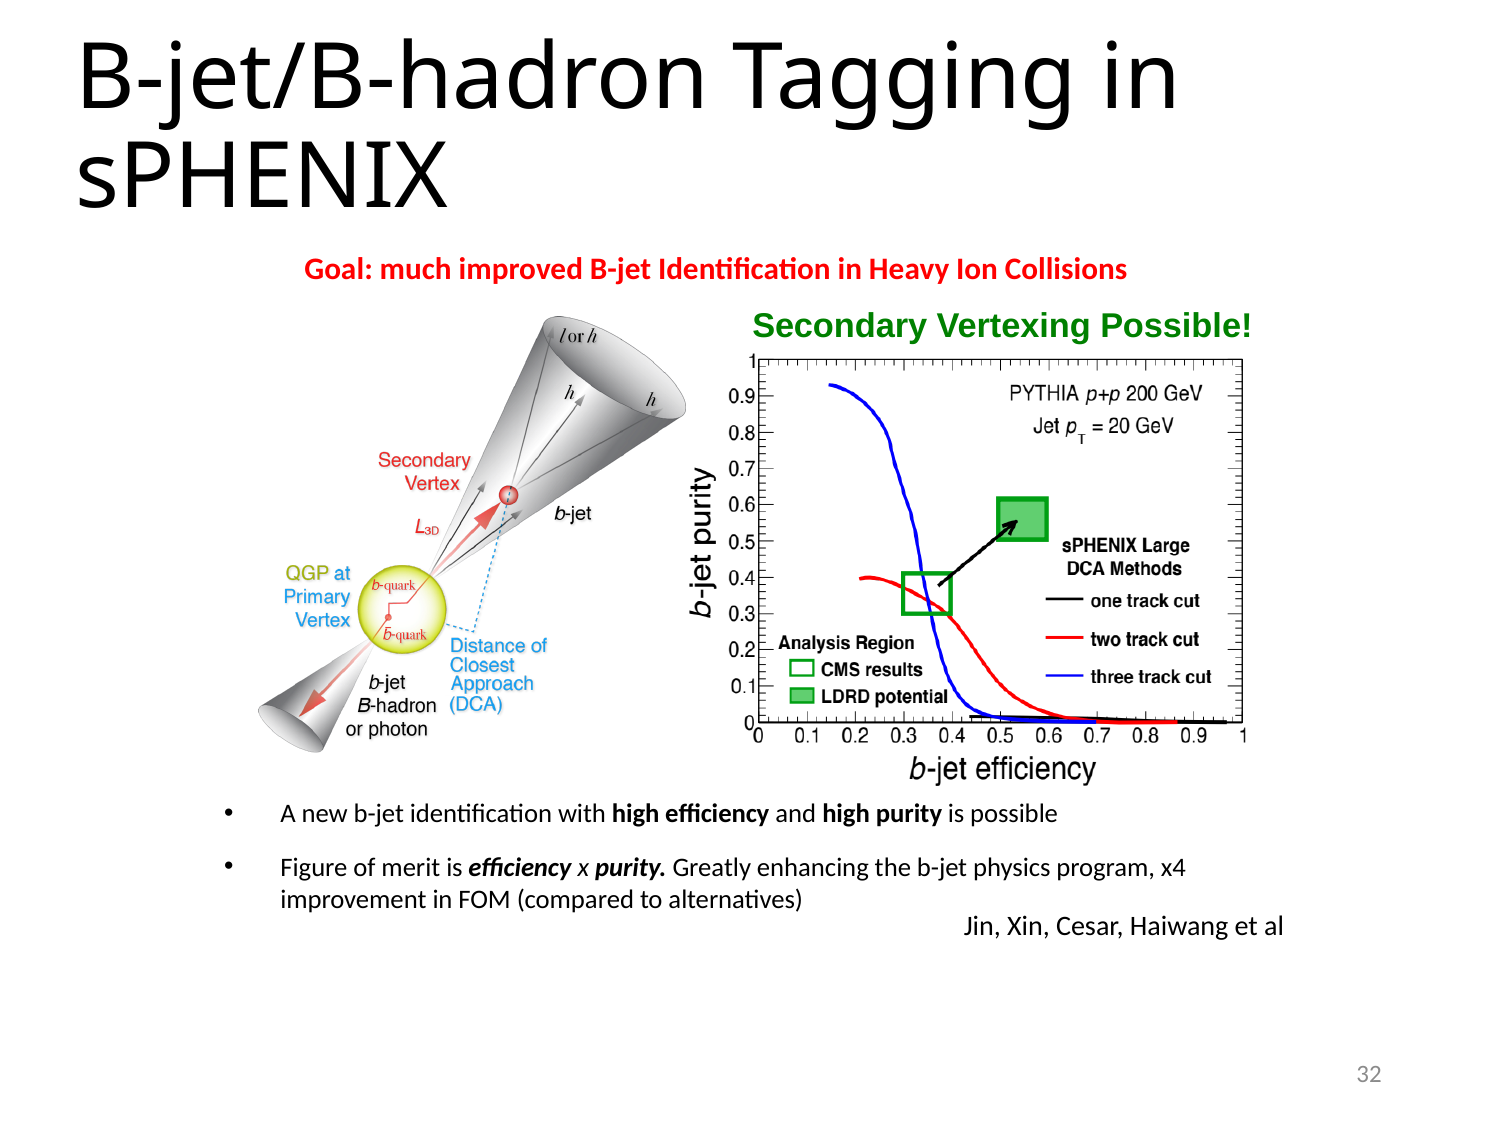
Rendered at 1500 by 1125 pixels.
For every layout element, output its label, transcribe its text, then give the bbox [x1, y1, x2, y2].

text_box A new b-jet identification with high efficiency and high purity is possible Figure of merit is efficiency x purity. Greatly enhancing the b-jet physics program, x4 improvement in FOM (compared to alternatives) [216, 791, 1284, 968]
slide_number 32 [1059, 1042, 1397, 1103]
text_box Jin, Xin, Cesar, Haiwang et al [949, 900, 1300, 949]
title B-jet/B-hadron Tagging in sPHENIX [60, 20, 1423, 237]
picture [258, 315, 1248, 792]
text_box Secondary Vertexing Possible! [747, 299, 1258, 350]
text_box Goal: much improved B-jet Identification in Heavy Ion Collisions [299, 244, 1188, 291]
